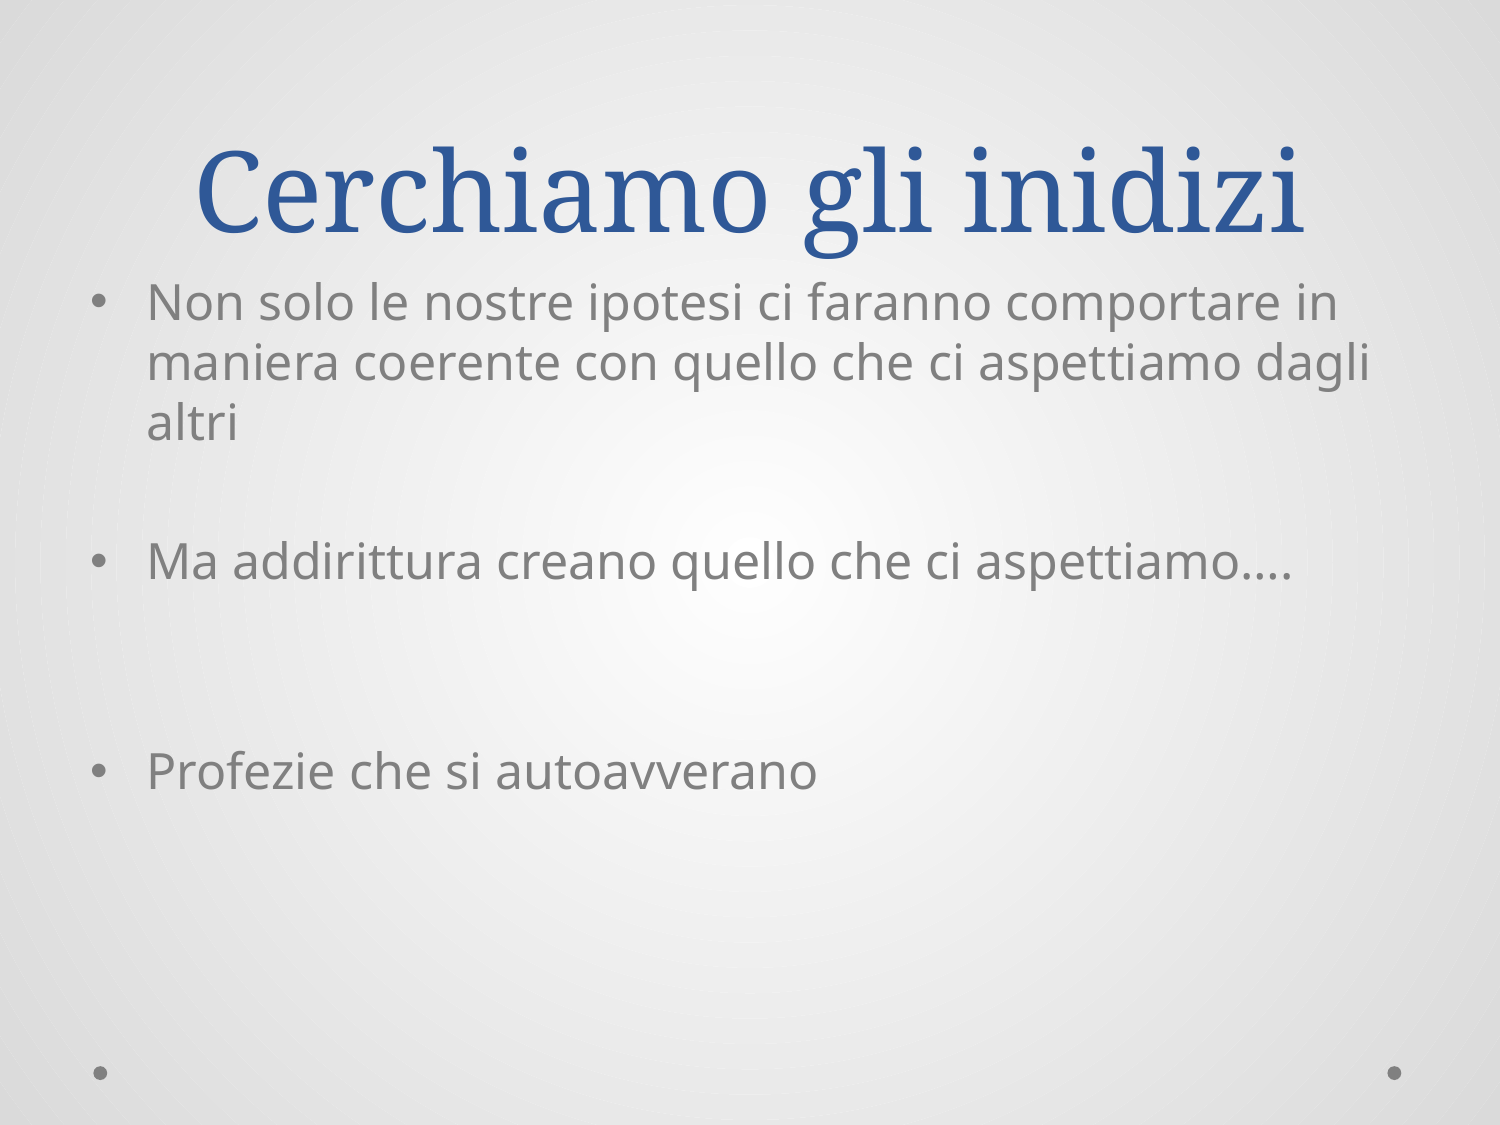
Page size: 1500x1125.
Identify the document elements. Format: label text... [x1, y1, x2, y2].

title Cerchiamo gli inidizi [75, 0, 1425, 262]
list Non solo le nostre ipotesi ci faranno comportare in maniera coerente con quello che ci aspettiamo dagli altri Ma addirittura creano quello che ci aspettiamo…. Profezie che si autoavverano [75, 262, 1425, 1005]
